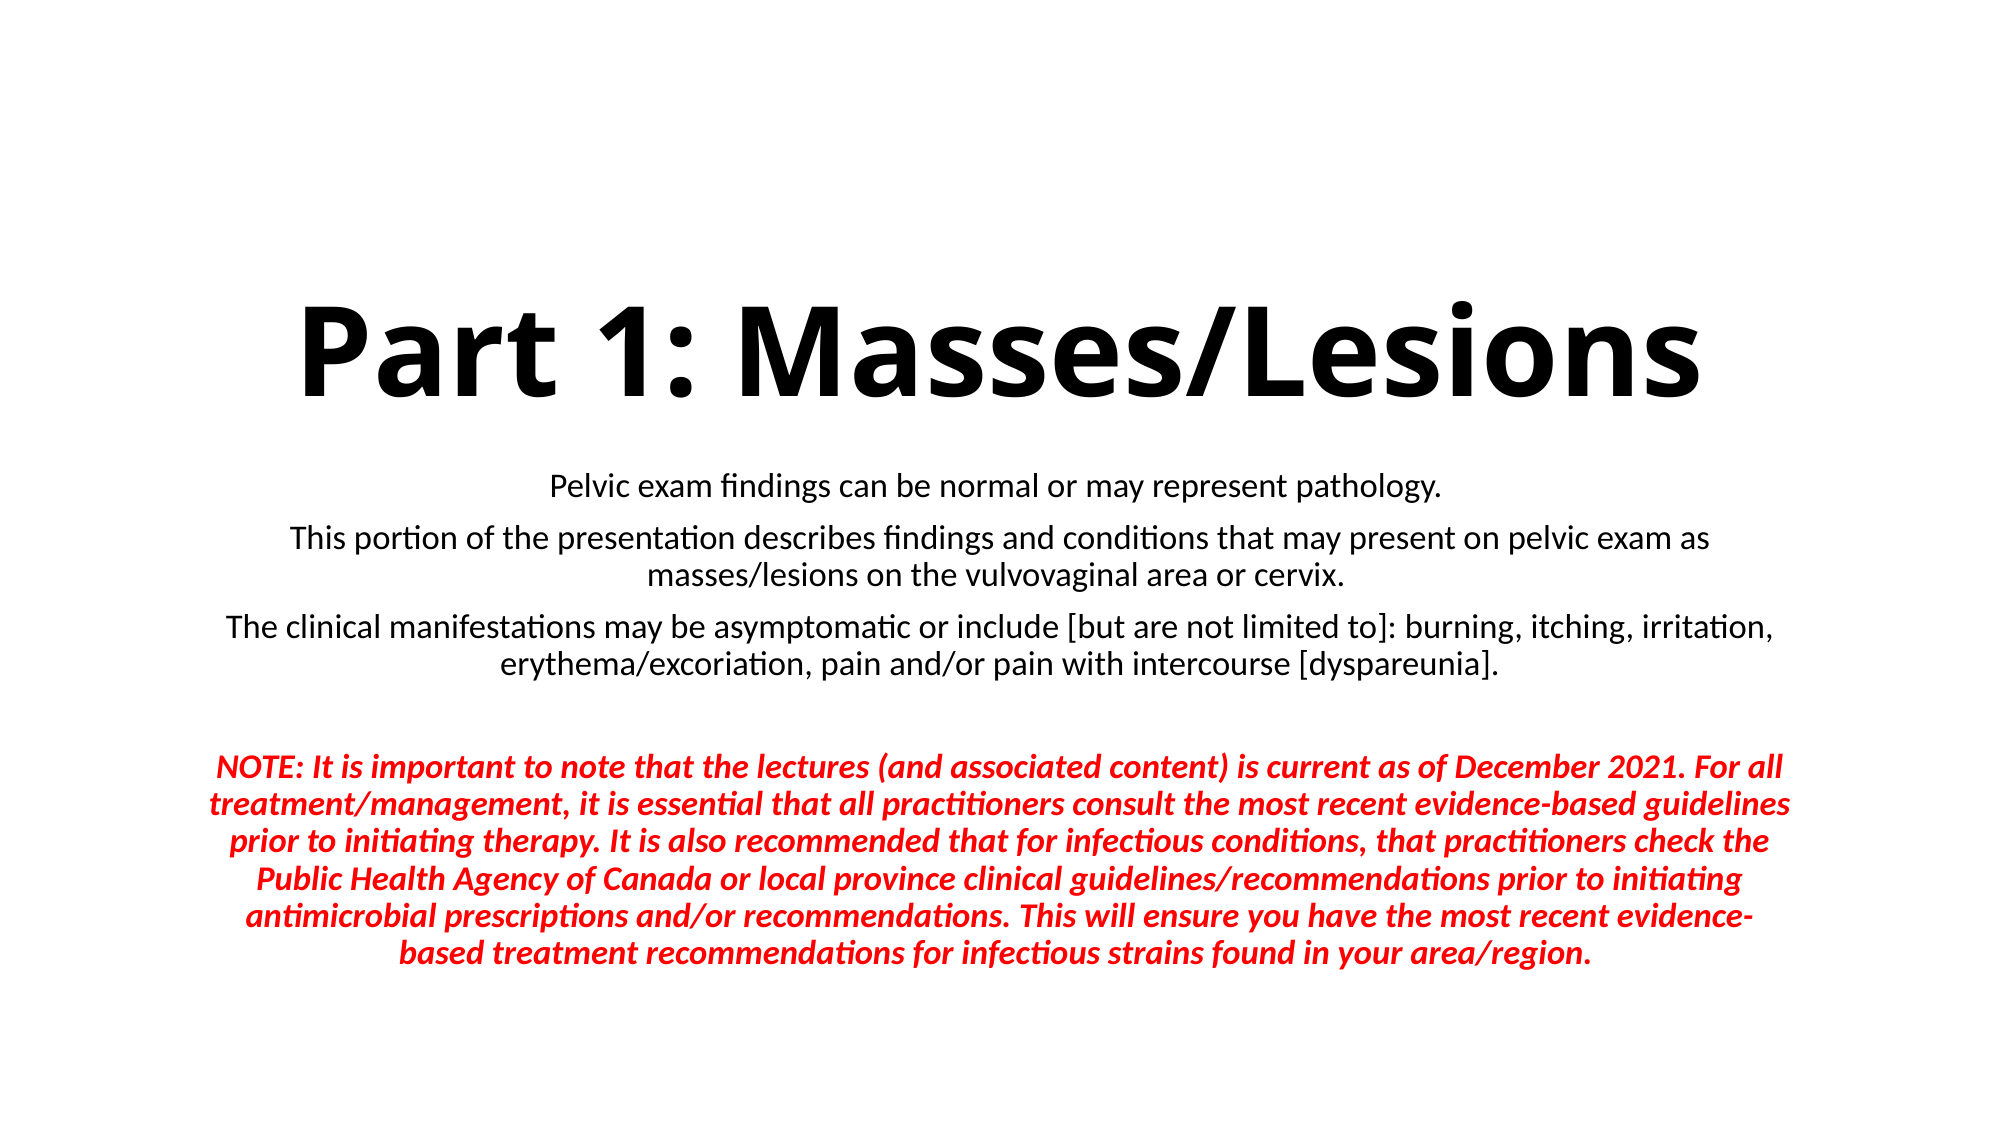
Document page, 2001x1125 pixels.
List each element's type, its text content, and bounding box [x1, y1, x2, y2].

title Part 1: Masses/Lesions [249, 201, 1750, 432]
subtitle Pelvic exam findings can be normal or may represent pathology. This portion of the presentation describes findings and conditions that may present on pelvic exam as masses/lesions on the vulvovaginal area or cervix. The clinical manifestations may be asymptomatic or include [but are not limited to]: burning, itching, irritation, erythema/excoriation, pain and/or pain with intercourse [dyspareunia]. NOTE: It is important to note that the lectures (and associated content) is current as of December 2021. For all treatment/management, it is essential that all practitioners consult the most recent evidence-based guidelines prior to initiating therapy. It is also recommended that for infectious conditions, that practitioners check the Public Health Agency of Canada or local province clinical guidelines/recommendations prior to initiating antimicrobial prescriptions and/or recommendations. This will ensure you have the most recent evidence-based treatment recommendations for infectious strains found in your area/region. [191, 460, 1809, 994]
